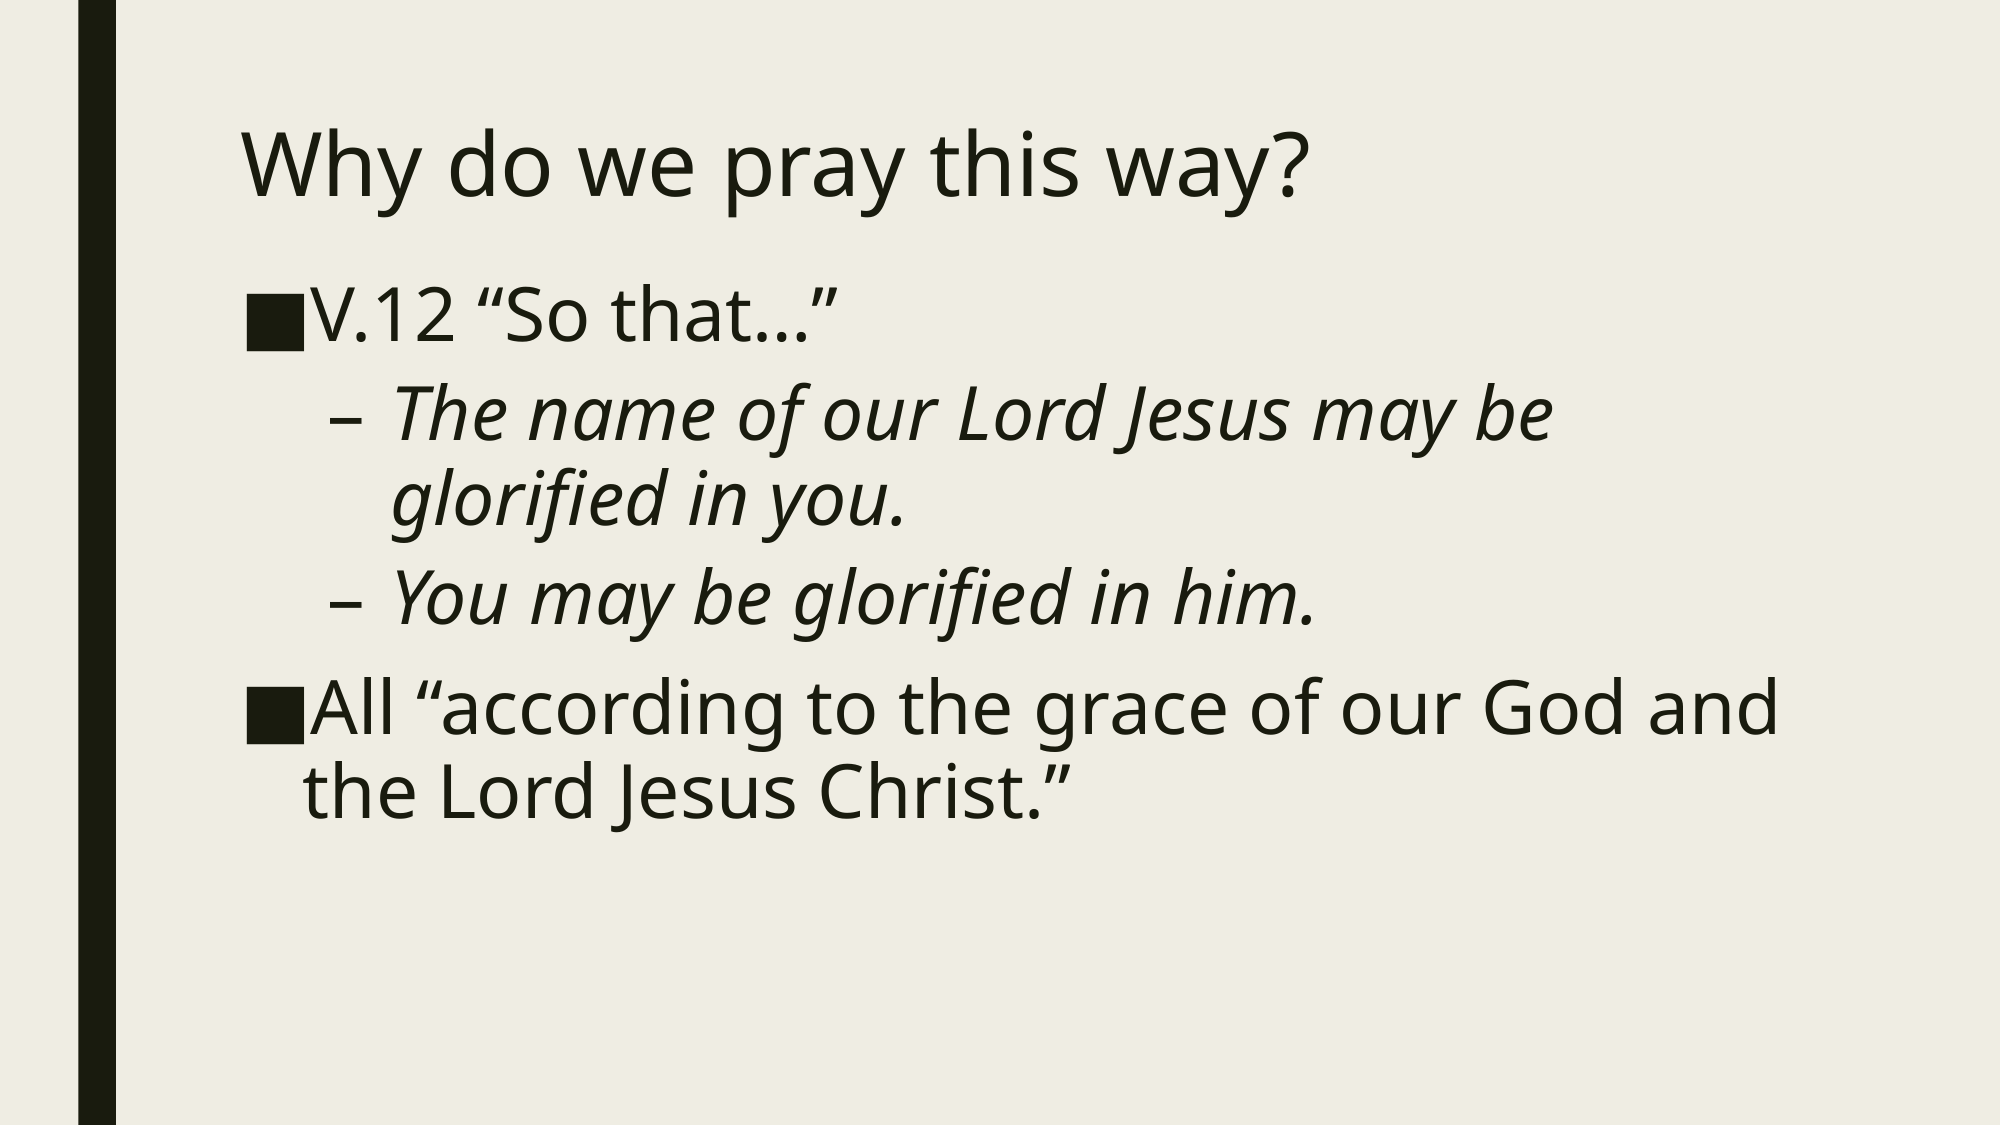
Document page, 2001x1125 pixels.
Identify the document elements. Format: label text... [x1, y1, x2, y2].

title Why do we pray this way? [225, 112, 1800, 224]
list V.12 “So that…” The name of our Lord Jesus may be glorified in you. You may be glorified in him. All “according to the grace of our God and the Lord Jesus Christ.” [225, 266, 1800, 963]
